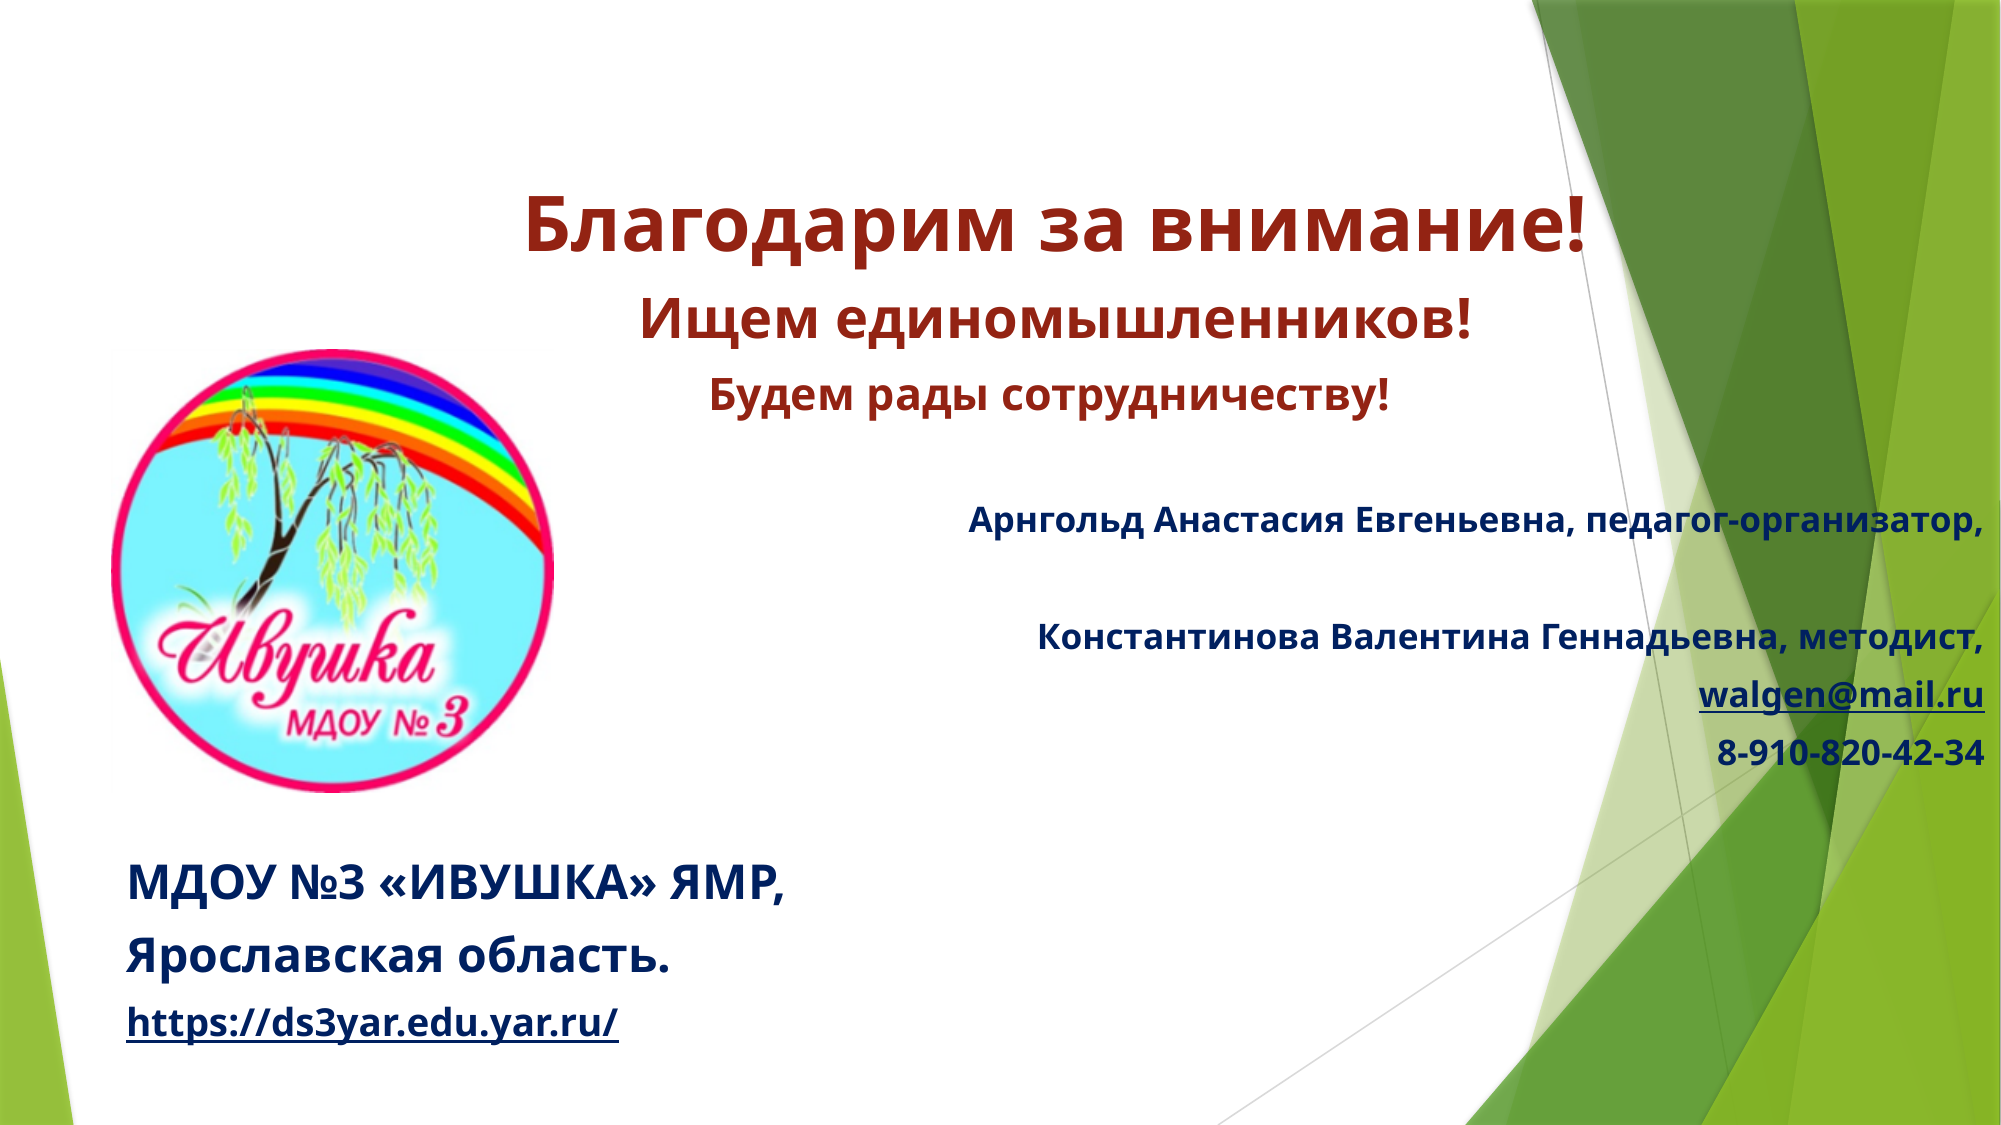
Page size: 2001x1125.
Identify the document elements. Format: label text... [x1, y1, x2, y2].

list Благодарим за внимание! Ищем единомышленников! Будем рады сотрудничеству! Арнгольд Анастасия Евгеньевна, педагог-организатор, Константинова Валентина Геннадьевна, методист, walgen@mail.ru 8-910-820-42-34 МДОУ №3 «ИВУШКА» ЯМР, Ярославская область. https://ds3yar.edu.yar.ru/ [111, 166, 2000, 1062]
picture [110, 349, 555, 794]
